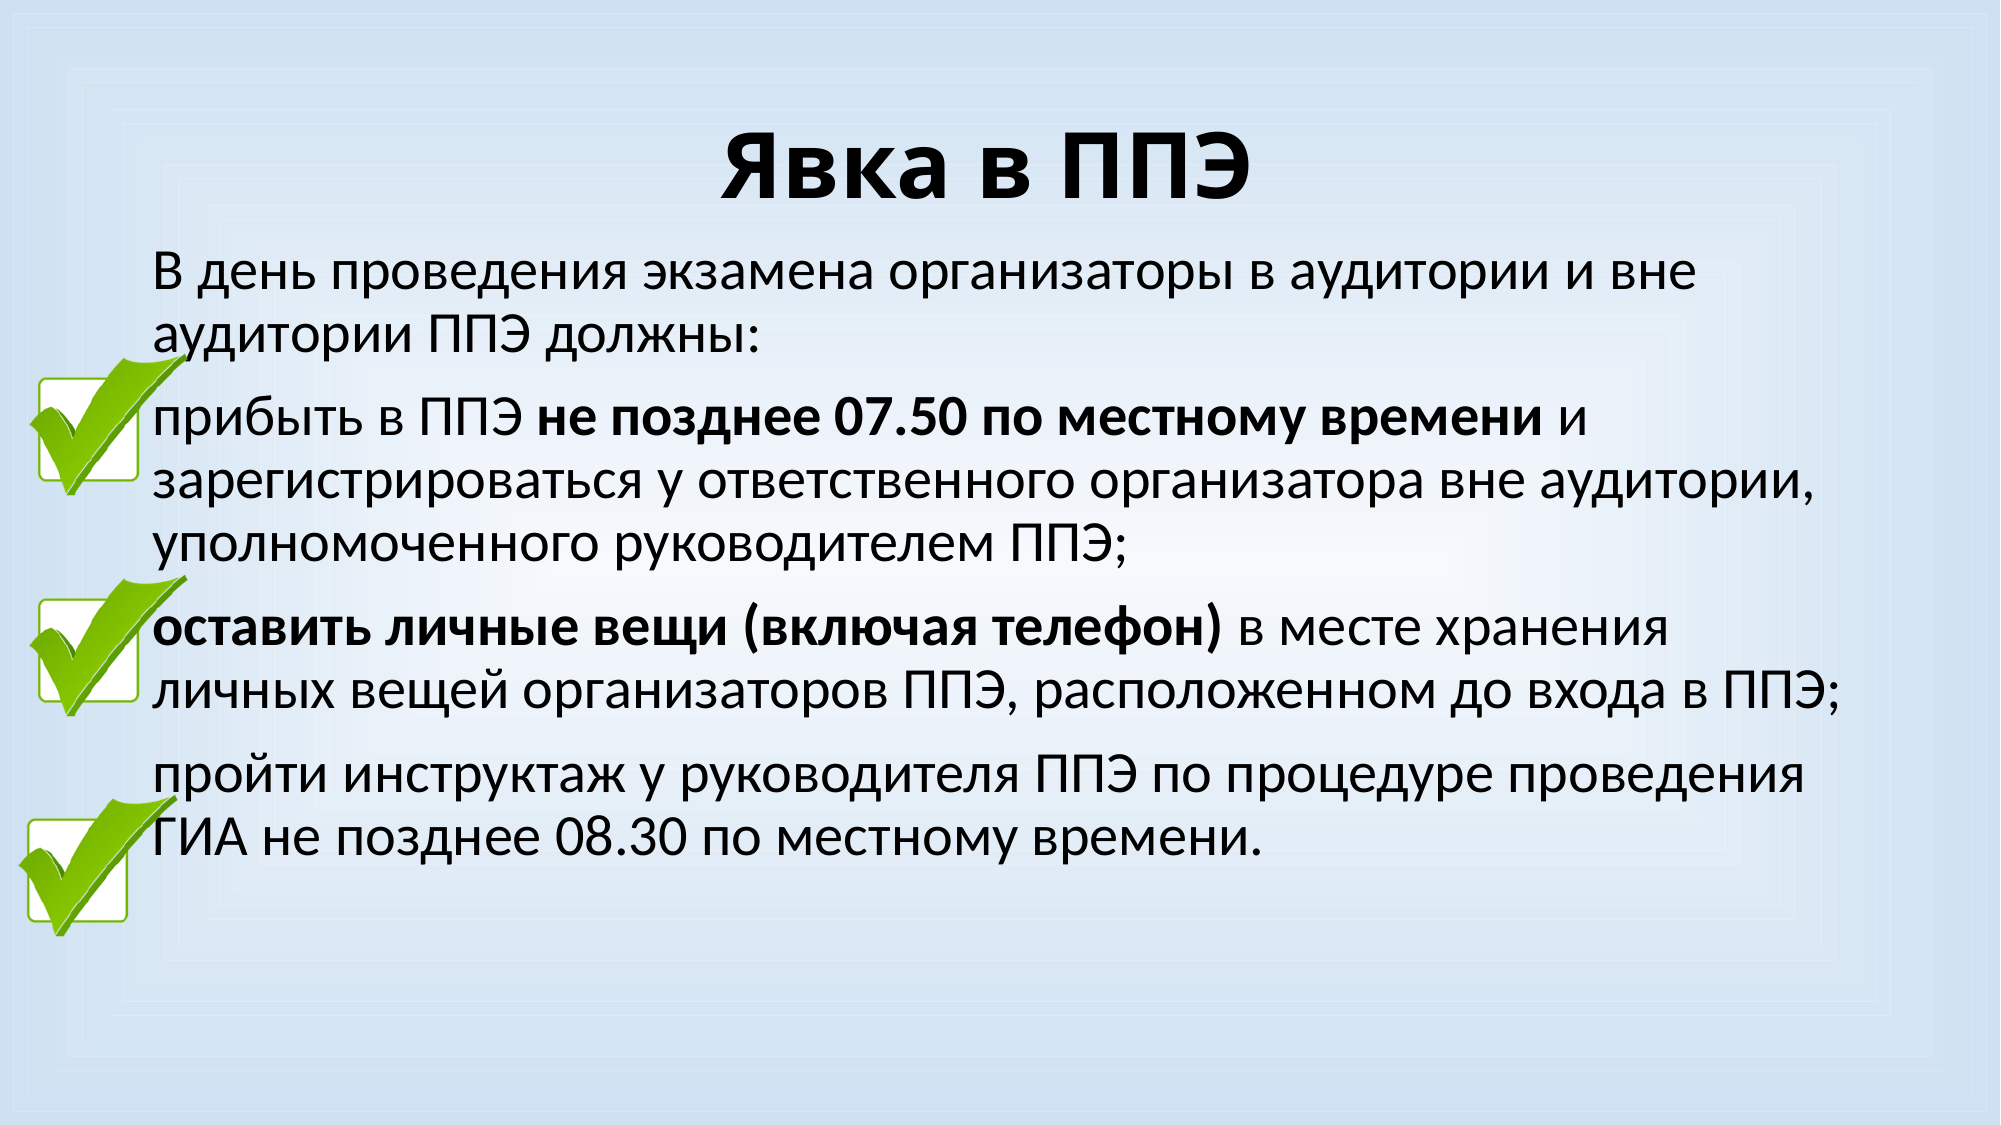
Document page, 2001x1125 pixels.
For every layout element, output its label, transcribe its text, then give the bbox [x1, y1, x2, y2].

list В день проведения экзамена организаторы в аудитории и вне аудитории ППЭ должны: прибыть в ППЭ не позднее 07.50 по местному времени и зарегистрироваться у ответственного организатора вне аудитории, уполномоченного руководителем ППЭ; оставить личные вещи (включая телефон) в месте хранения личных вещей организаторов ППЭ, расположенном до входа в ППЭ; пройти инструктаж у руководителя ППЭ по процедуре проведения ГИА не позднее 08.30 по местному времени. [137, 231, 1863, 946]
picture [16, 790, 179, 940]
picture [27, 349, 189, 499]
title Явка в ППЭ [137, 59, 1863, 231]
picture [27, 570, 189, 720]
